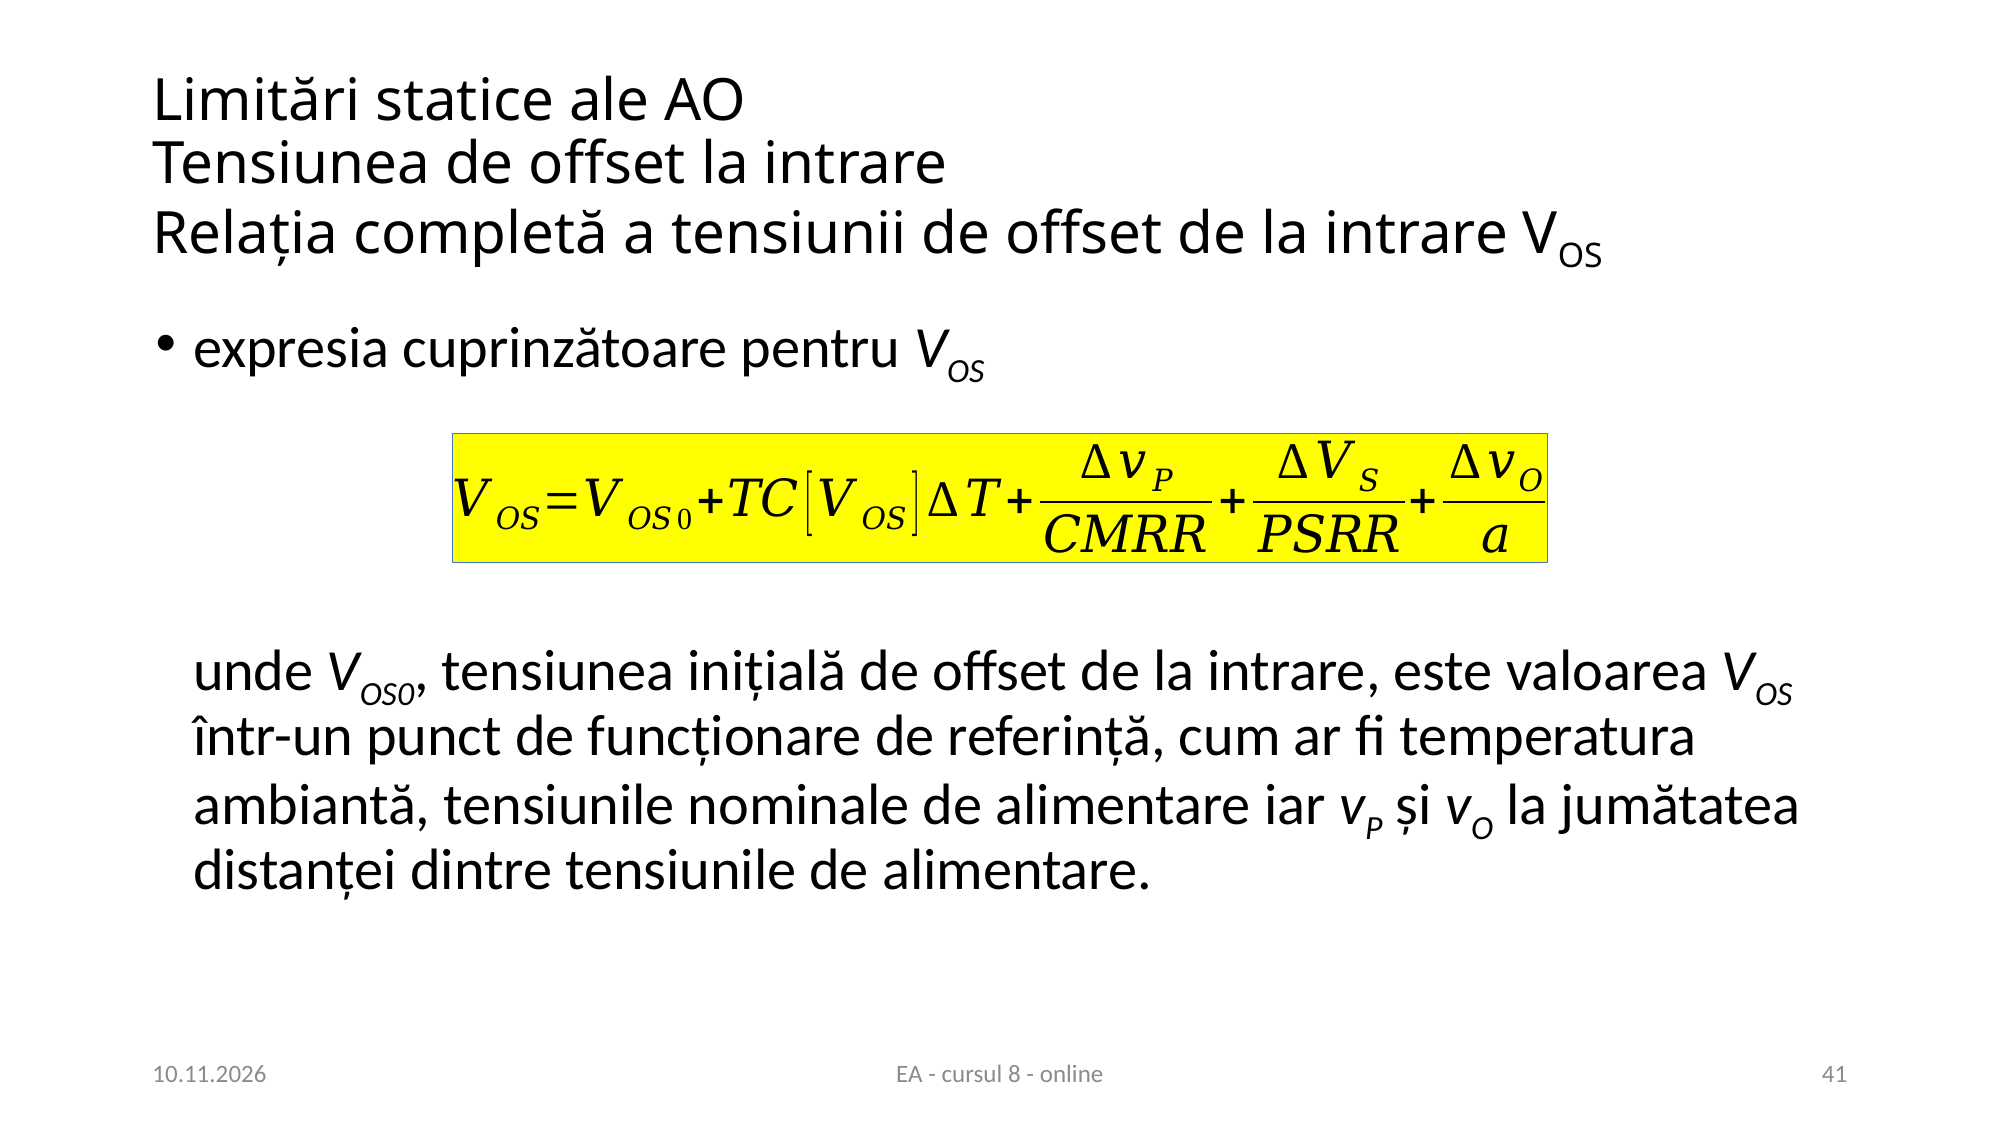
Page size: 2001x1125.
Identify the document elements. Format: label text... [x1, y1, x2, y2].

list expresia cuprinzătoare pentru VOS unde VOS0, tensiunea inițială de offset de la intrare, este valoarea VOS într-un punct de funcționare de referință, cum ar fi temperatura ambiantă, tensiunile nominale de alimentare iar vP și vO la jumătatea distanței dintre tensiunile de alimentare. [140, 303, 1866, 1017]
slide_number 41 [1412, 1042, 1863, 1103]
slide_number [137, 1042, 588, 1103]
footer EA - cursul 8 - online [662, 1042, 1338, 1103]
title Limitări statice ale AO Tensiunea de offset la intrare Relația completă a tensiunii de offset de la intrare VOS [137, 59, 1863, 278]
